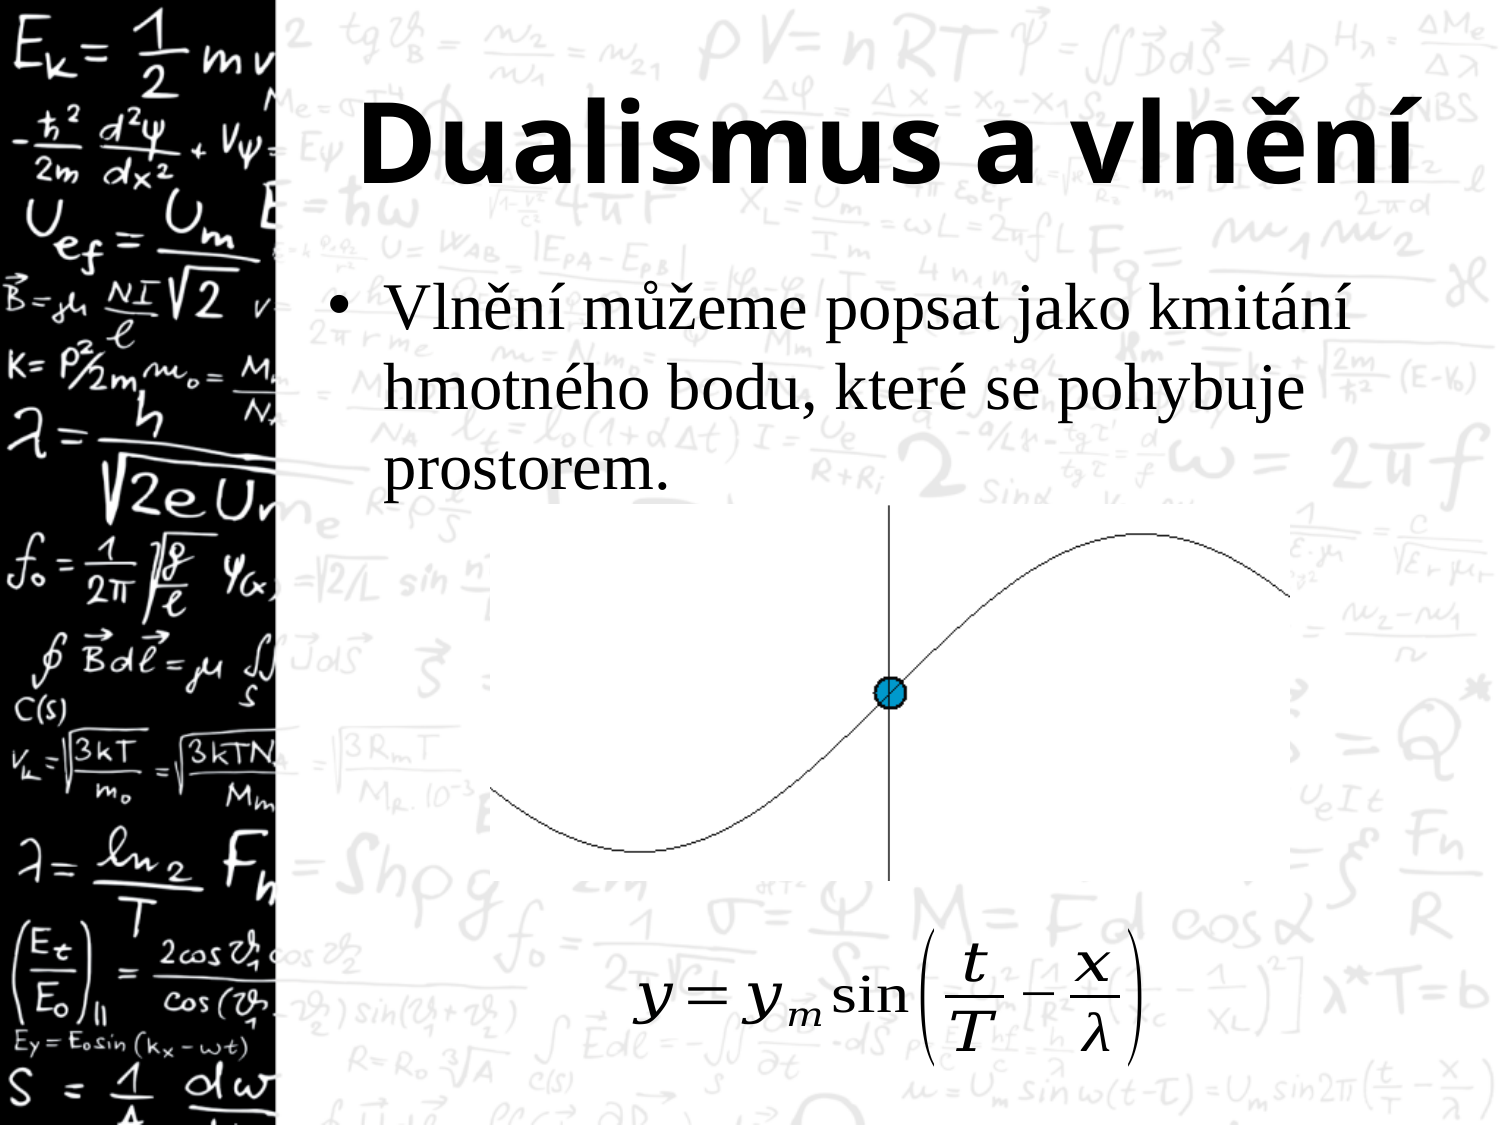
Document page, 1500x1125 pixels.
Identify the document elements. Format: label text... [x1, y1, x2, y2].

picture [0, 0, 1500, 1125]
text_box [489, 503, 1291, 882]
title Dualismus a vlnění [312, 45, 1461, 233]
list Vlnění můžeme popsat jako kmitání hmotného bodu, které se pohybuje prostorem. [312, 255, 1463, 1071]
